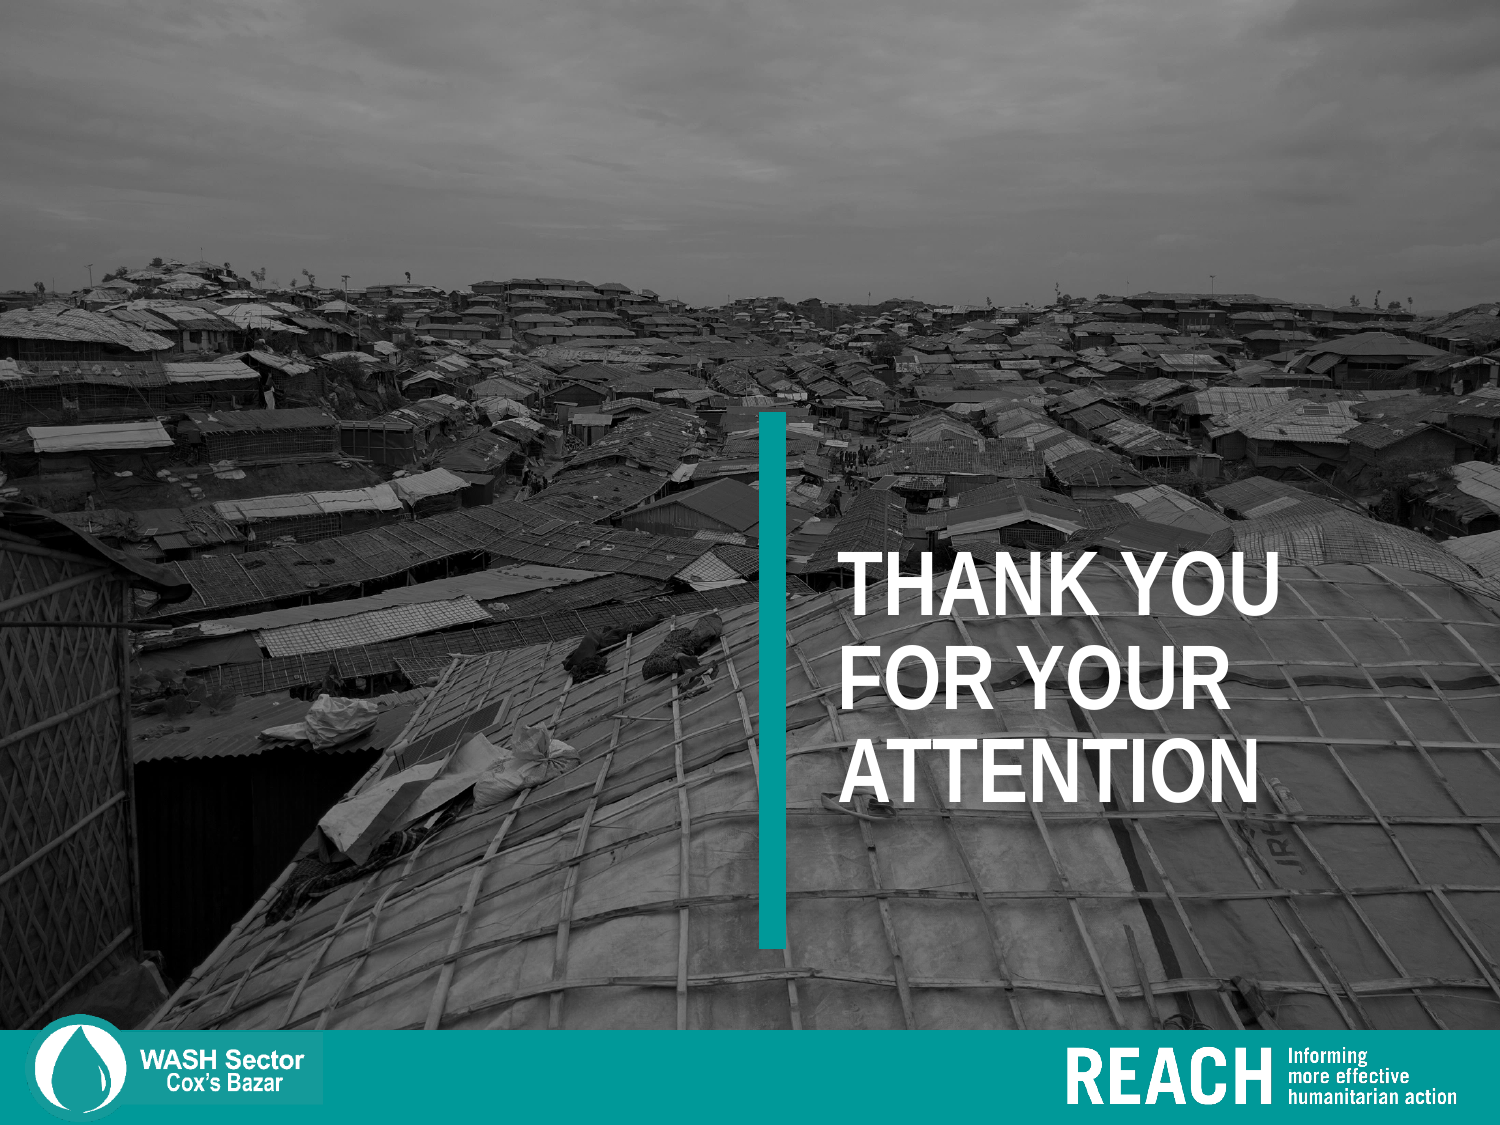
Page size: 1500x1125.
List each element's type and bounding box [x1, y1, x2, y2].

picture [1048, 1030, 1475, 1123]
picture [25, 1014, 323, 1122]
